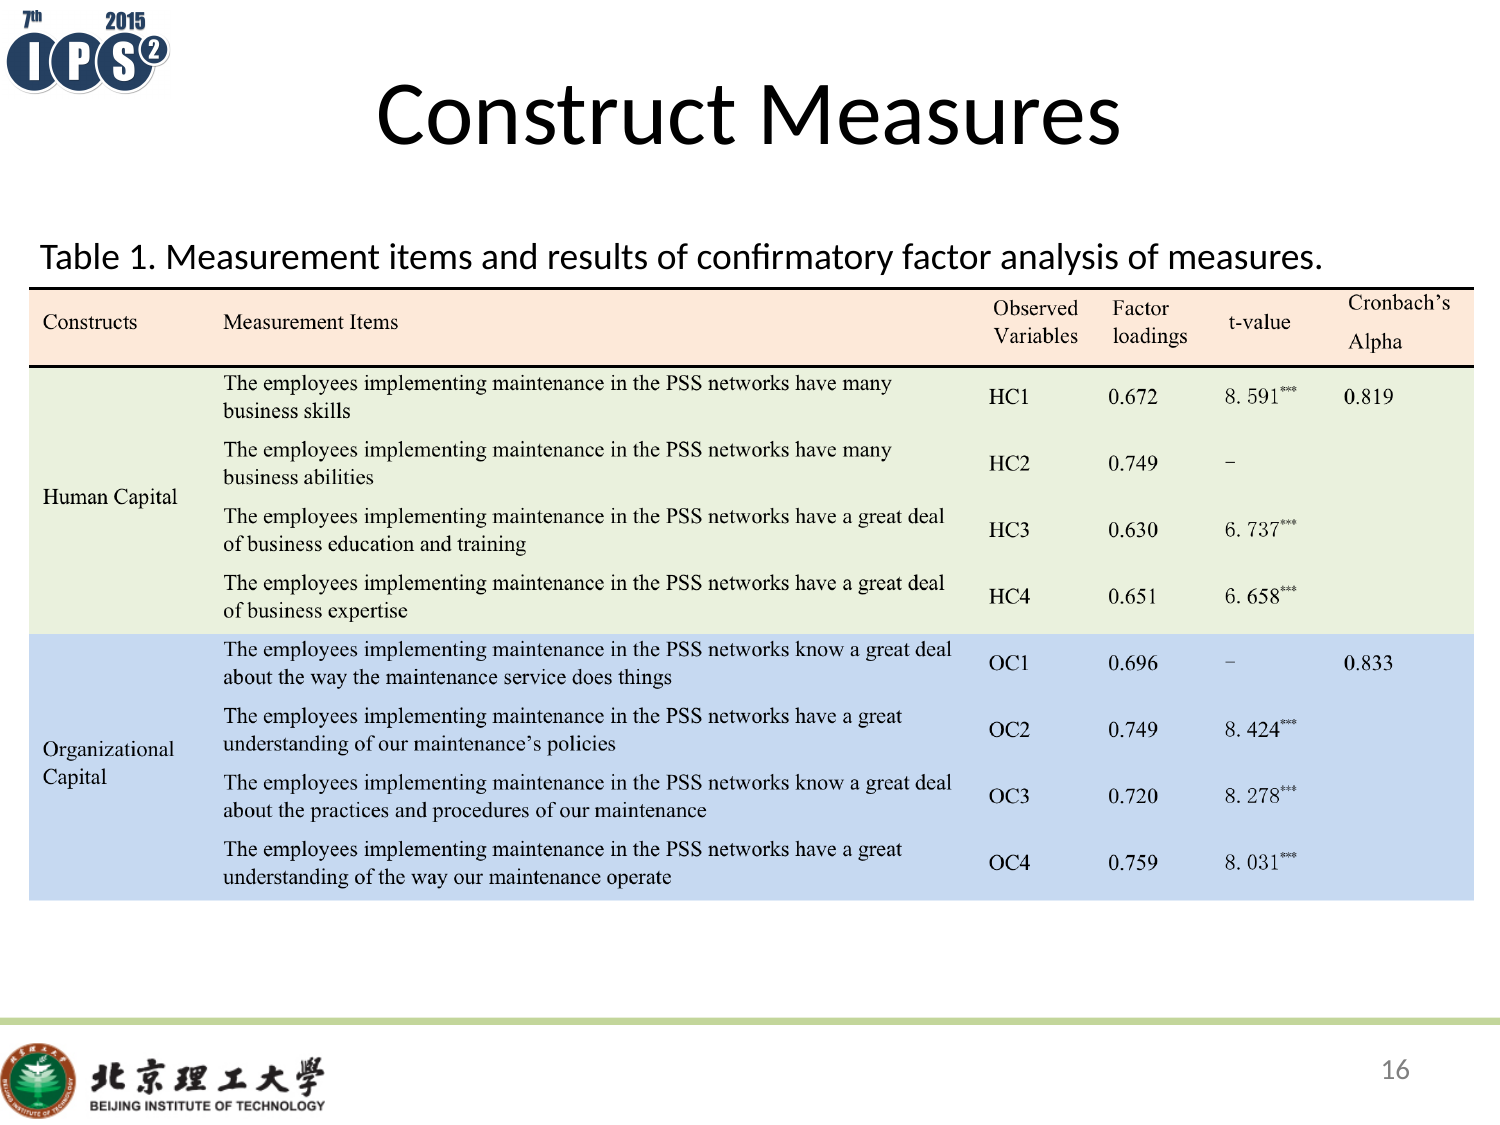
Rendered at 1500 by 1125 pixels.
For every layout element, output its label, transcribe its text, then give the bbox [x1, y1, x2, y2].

slide_number 16 [1074, 1042, 1425, 1103]
picture [0, 1043, 325, 1119]
title Construct Measures [75, 45, 1425, 200]
text_box Table 1. Measurement items and results of confirmatory factor analysis of measures. [24, 224, 1500, 285]
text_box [12, 287, 1474, 951]
